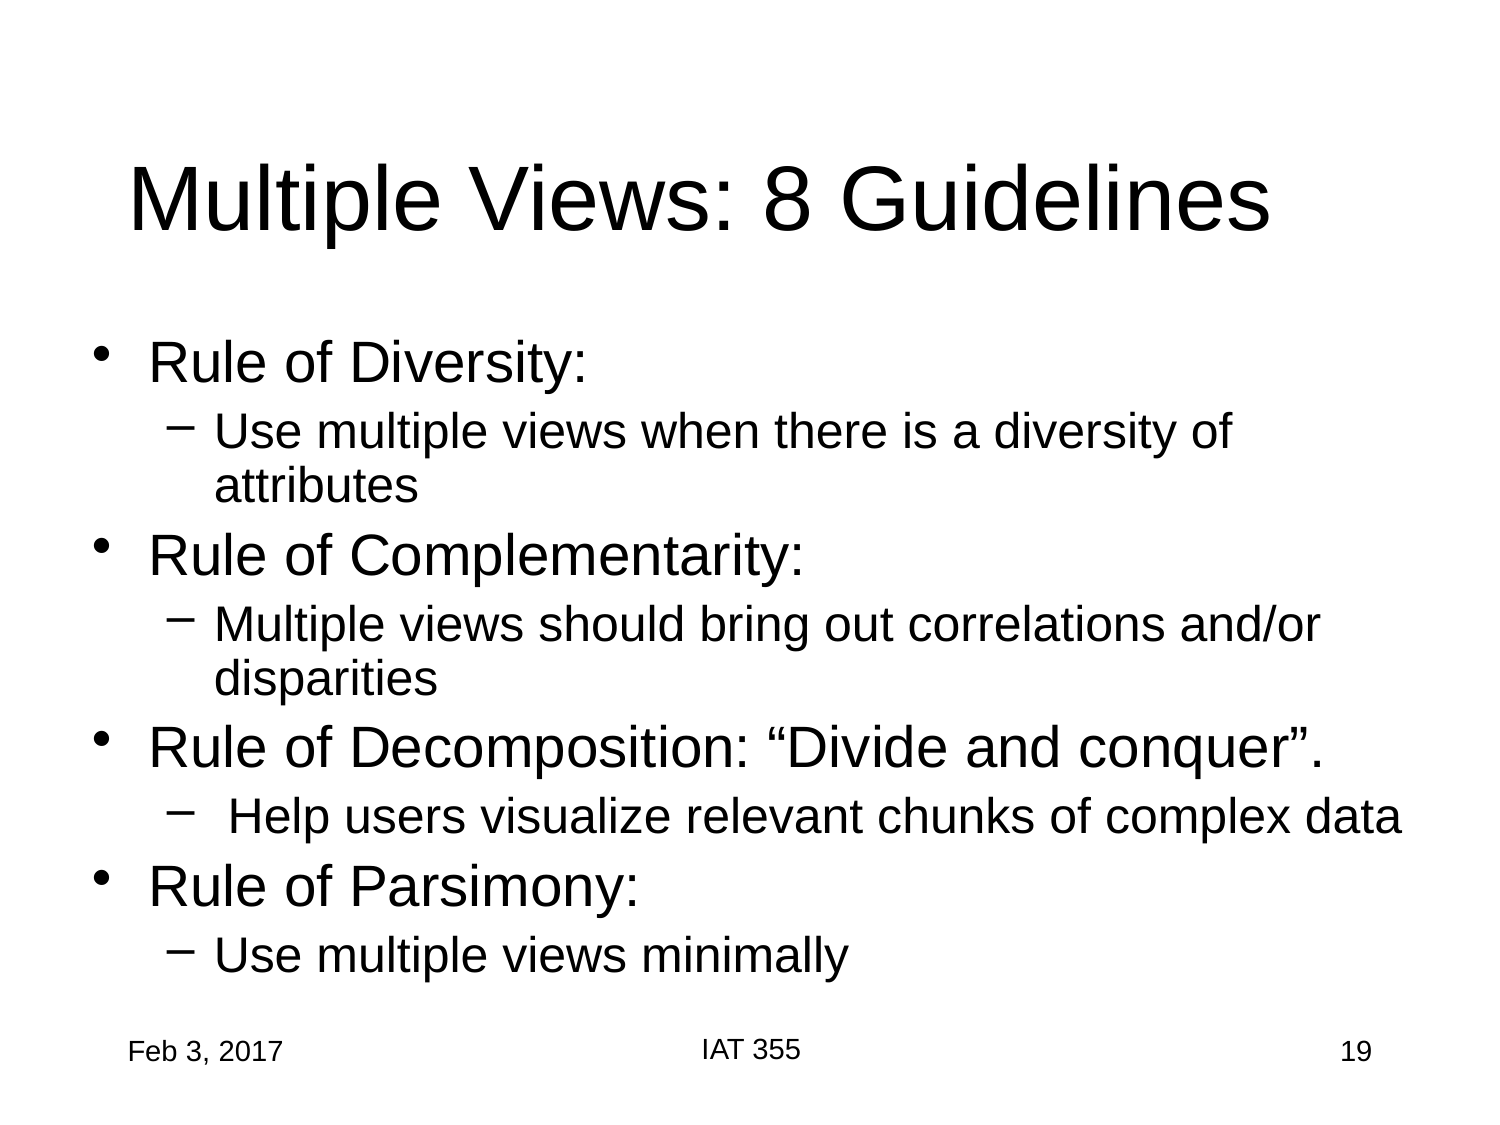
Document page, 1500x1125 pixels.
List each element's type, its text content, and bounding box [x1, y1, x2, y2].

list Rule of Diversity: Use multiple views when there is a diversity of attributes Rule of Complementarity: Multiple views should bring out correlations and/or disparities Rule of Decomposition: “Divide and conquer”. Help users visualize relevant chunks of complex data Rule of Parsimony: Use multiple views minimally [76, 324, 1460, 1048]
footer IAT 355 [513, 1048, 989, 1099]
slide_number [112, 1048, 426, 1101]
title Multiple Views: 8 Guidelines [112, 99, 1388, 288]
slide_number 19 [1074, 1048, 1388, 1101]
